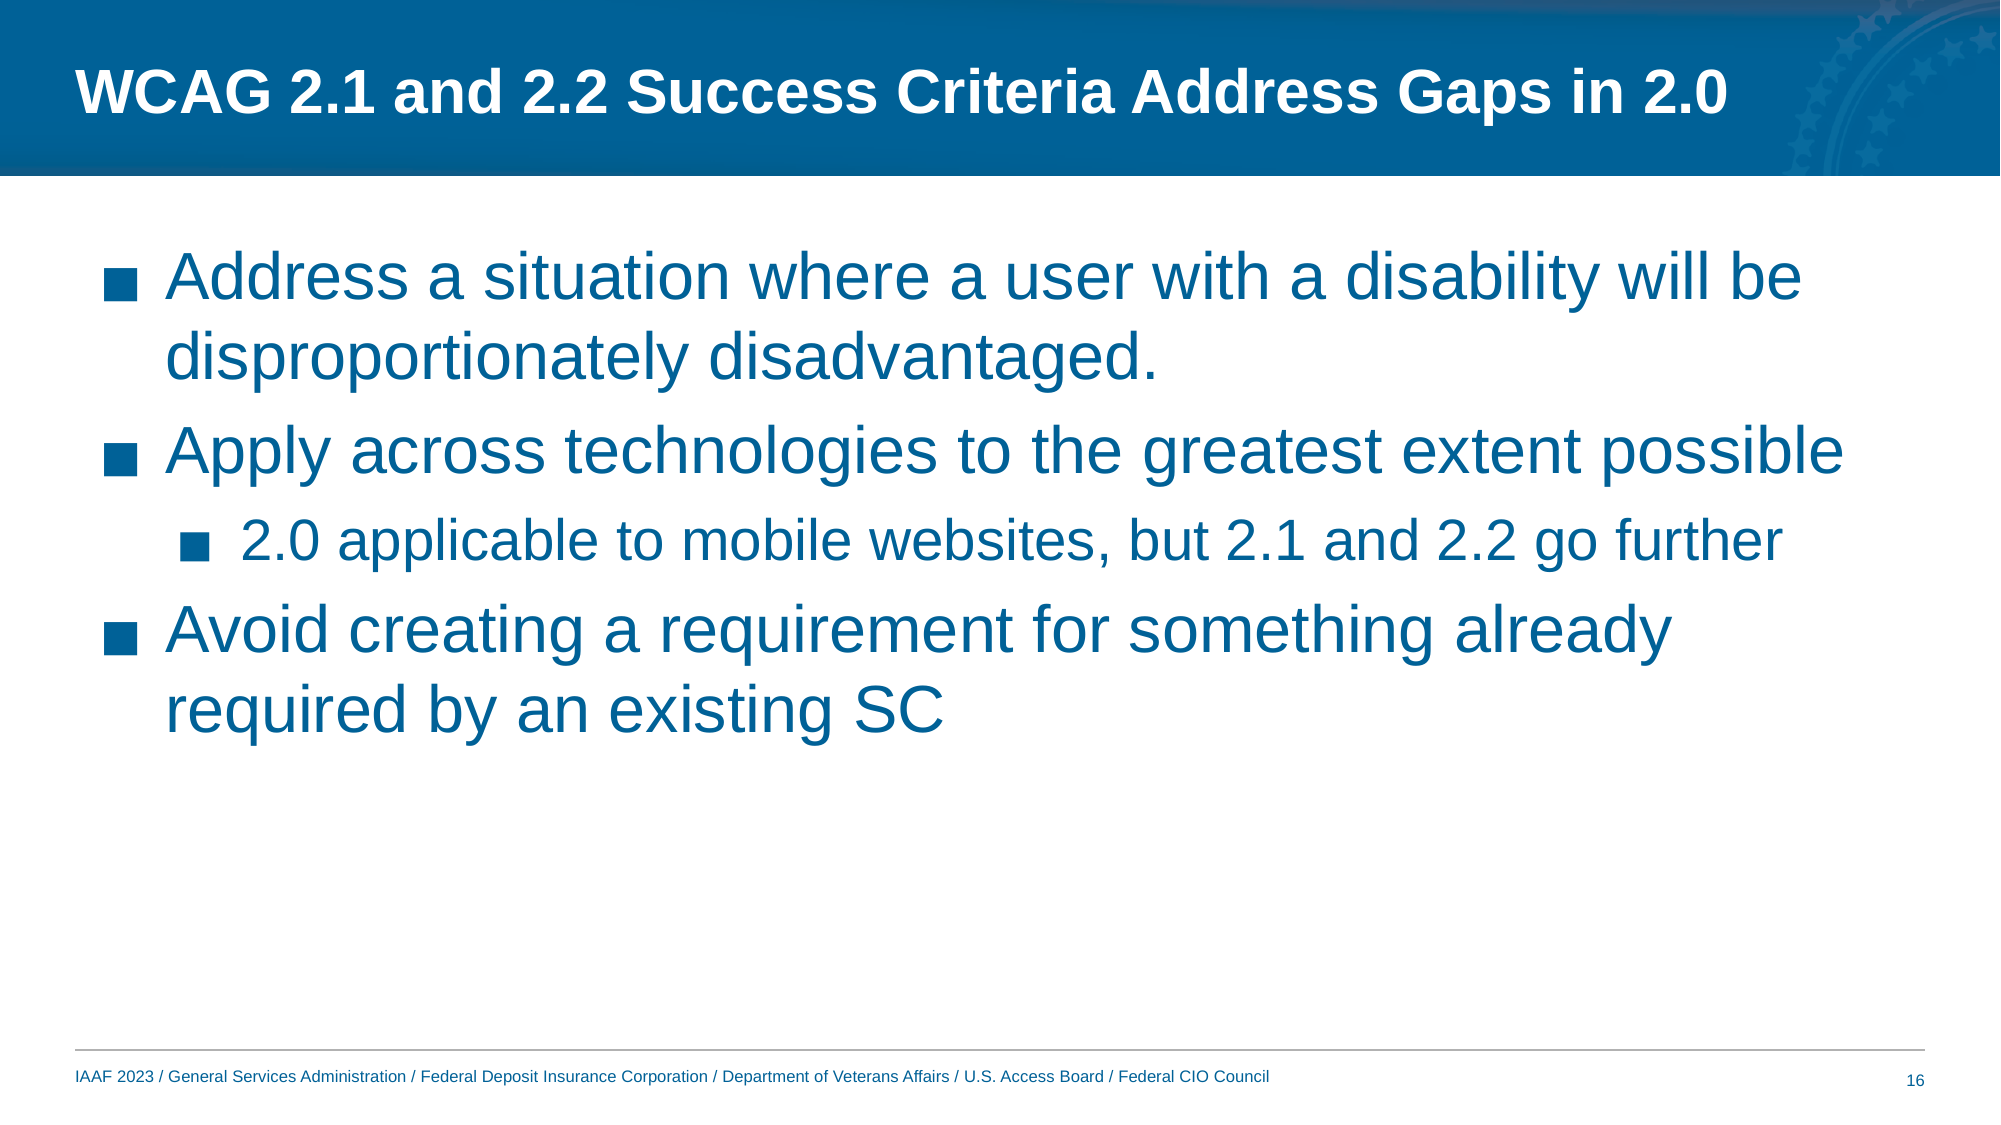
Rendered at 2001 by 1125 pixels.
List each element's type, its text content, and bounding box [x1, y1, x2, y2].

list Address a situation where a user with a disability will be disproportionately disadvantaged. Apply across technologies to the greatest extent possible 2.0 applicable to mobile websites, but 2.1 and 2.2 go further Avoid creating a requirement for something already required by an existing SC [75, 224, 1925, 1035]
picture [0, 168, 666, 176]
picture [0, 0, 2000, 176]
slide_number 16 [1880, 1065, 1925, 1095]
title WCAG 2.1 and 2.2 Success Criteria Address Gaps in 2.0 [75, 52, 1800, 128]
